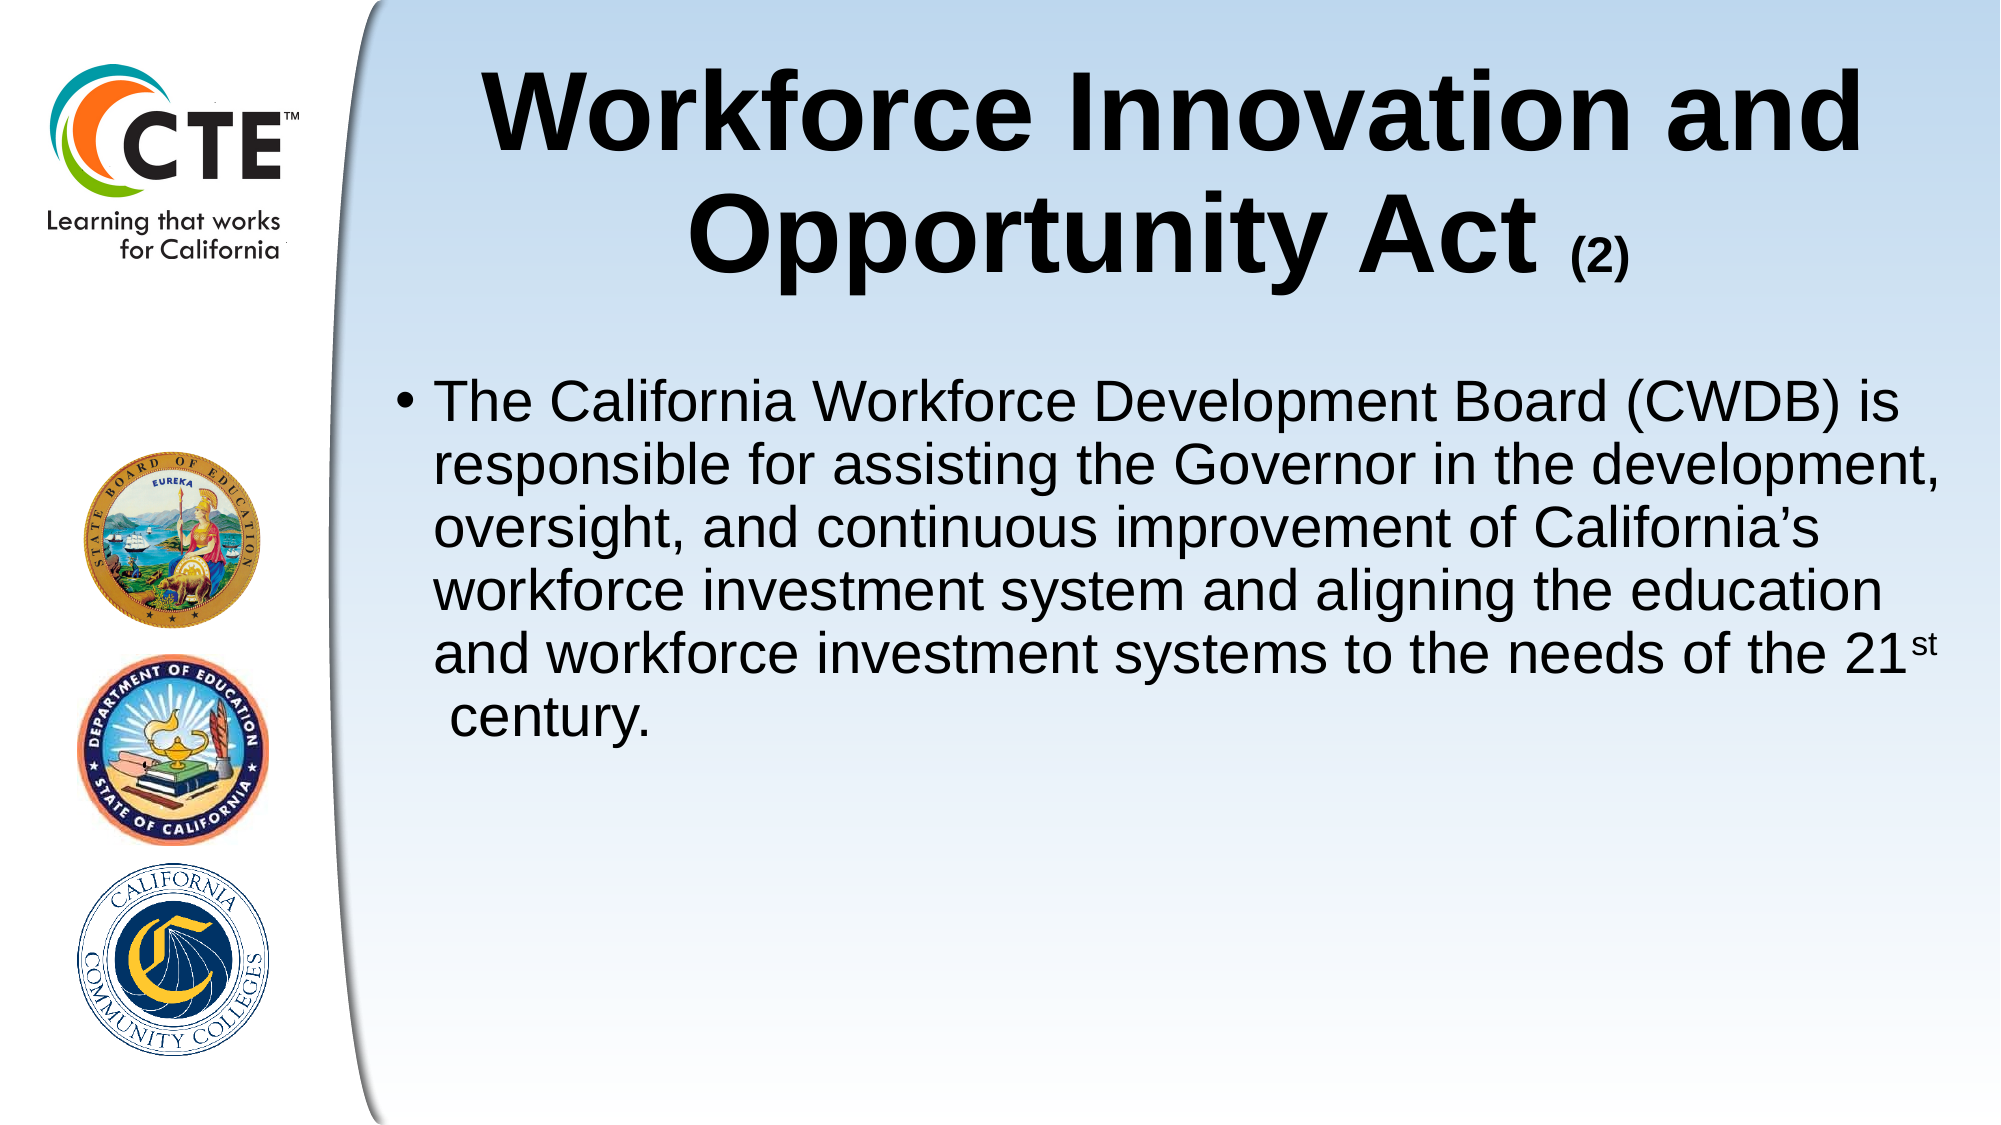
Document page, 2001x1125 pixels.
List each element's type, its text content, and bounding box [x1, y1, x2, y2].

picture [48, 64, 299, 259]
picture [77, 654, 269, 846]
list The California Workforce Development Board (CWDB) is responsible for assisting the Governor in the development, oversight, and continuous improvement of California’s workforce investment system and aligning the education and workforce investment systems to the needs of the 21st century. [381, 363, 1968, 1014]
title Workforce Innovation and Opportunity Act (2) [381, 59, 1968, 291]
picture [77, 445, 269, 637]
picture [77, 863, 269, 1056]
